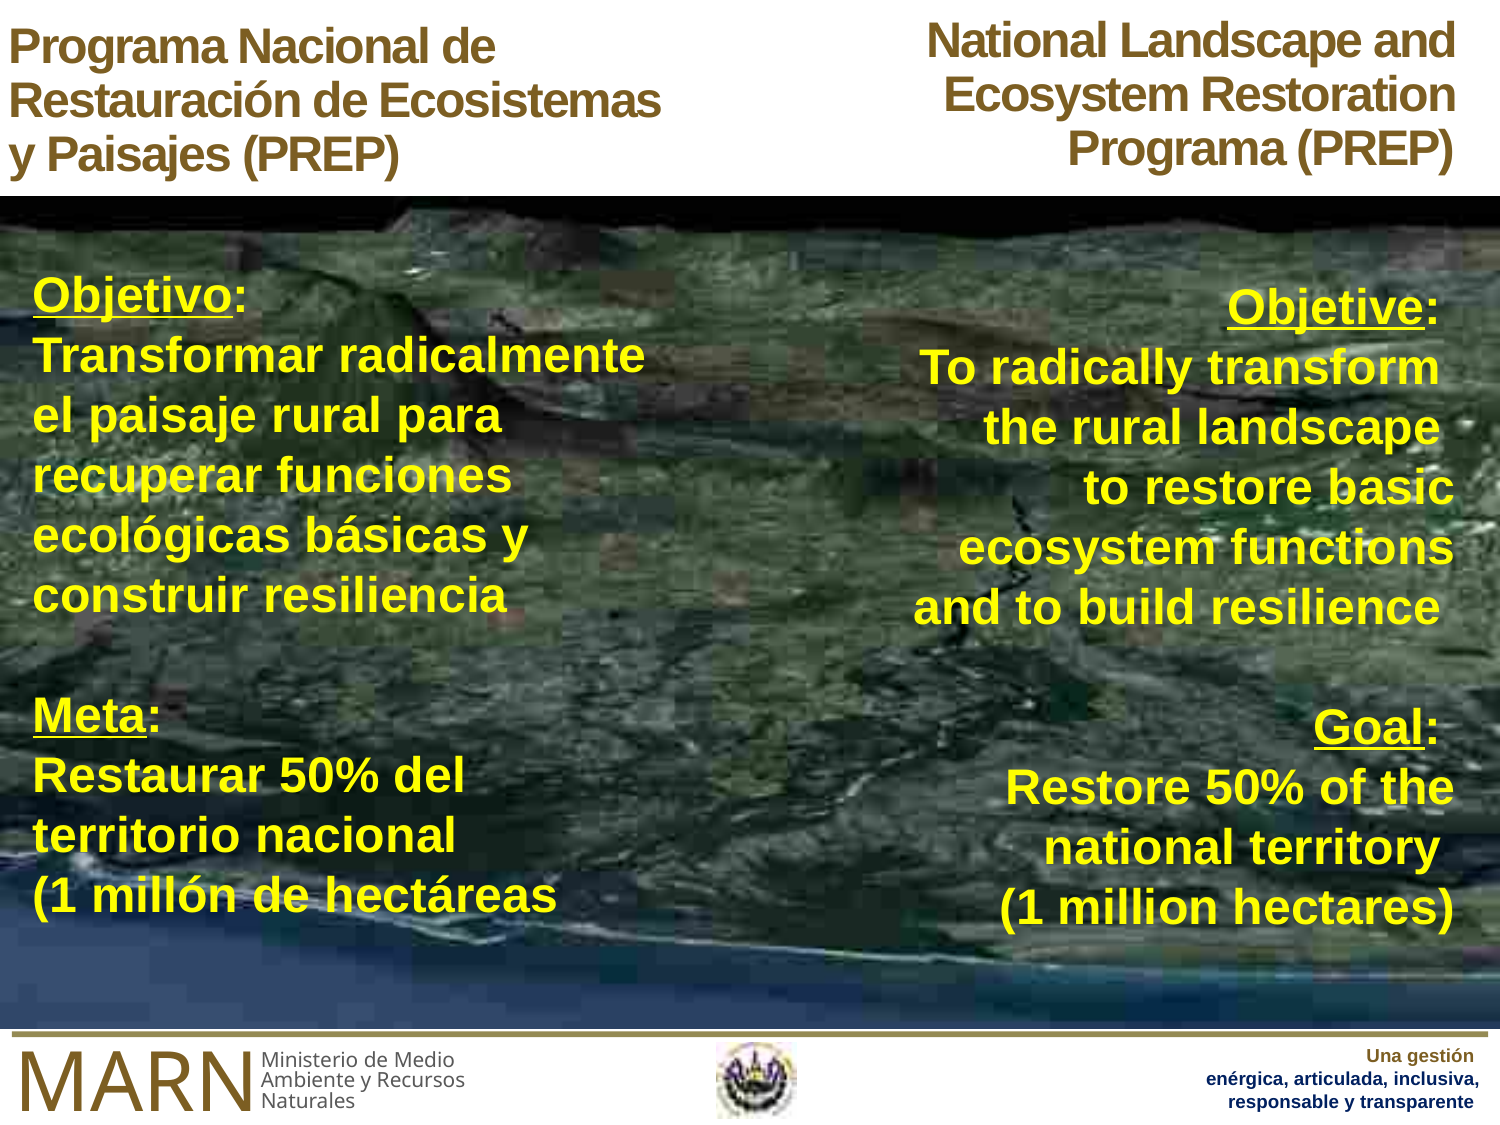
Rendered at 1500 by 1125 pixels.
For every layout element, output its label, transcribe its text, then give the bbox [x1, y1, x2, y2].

picture [0, 196, 1500, 1029]
title Programa Nacional de Restauración de Ecosistemas y Paisajes (PREP) [0, 7, 693, 194]
list National Landscape and Ecosystem Restoration Programa (PREP) [761, 7, 1471, 194]
picture [716, 1042, 797, 1119]
